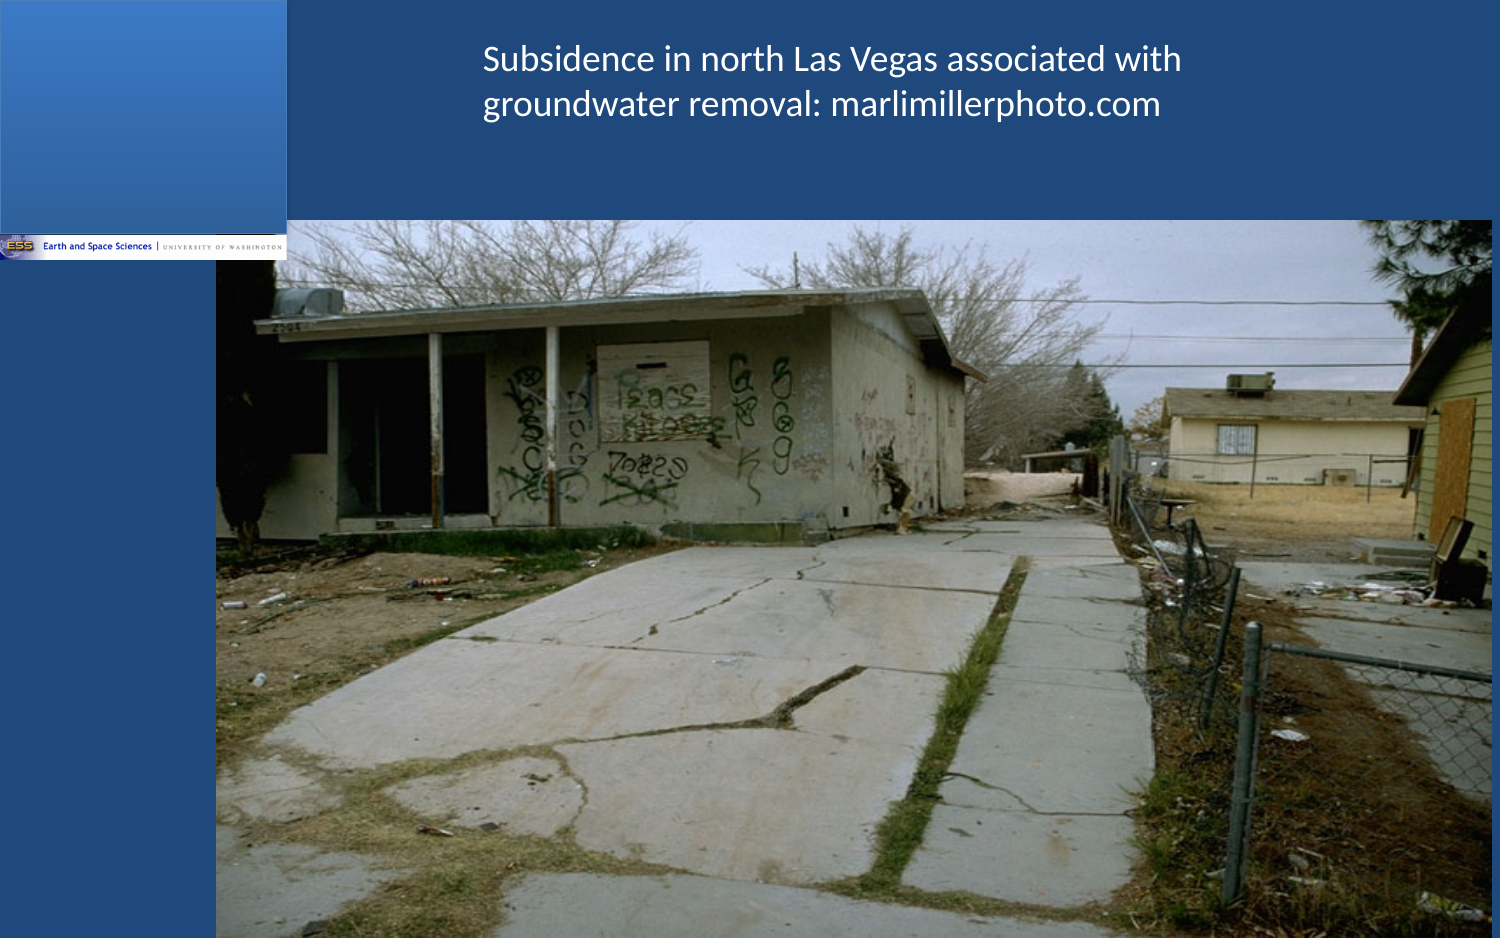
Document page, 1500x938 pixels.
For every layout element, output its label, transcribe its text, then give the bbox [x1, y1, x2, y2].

text_box Subsidence in north Las Vegas associated with groundwater removal: marlimillerphoto.com [468, 26, 1500, 132]
text_box [0, 0, 287, 233]
picture [0, 220, 1492, 938]
